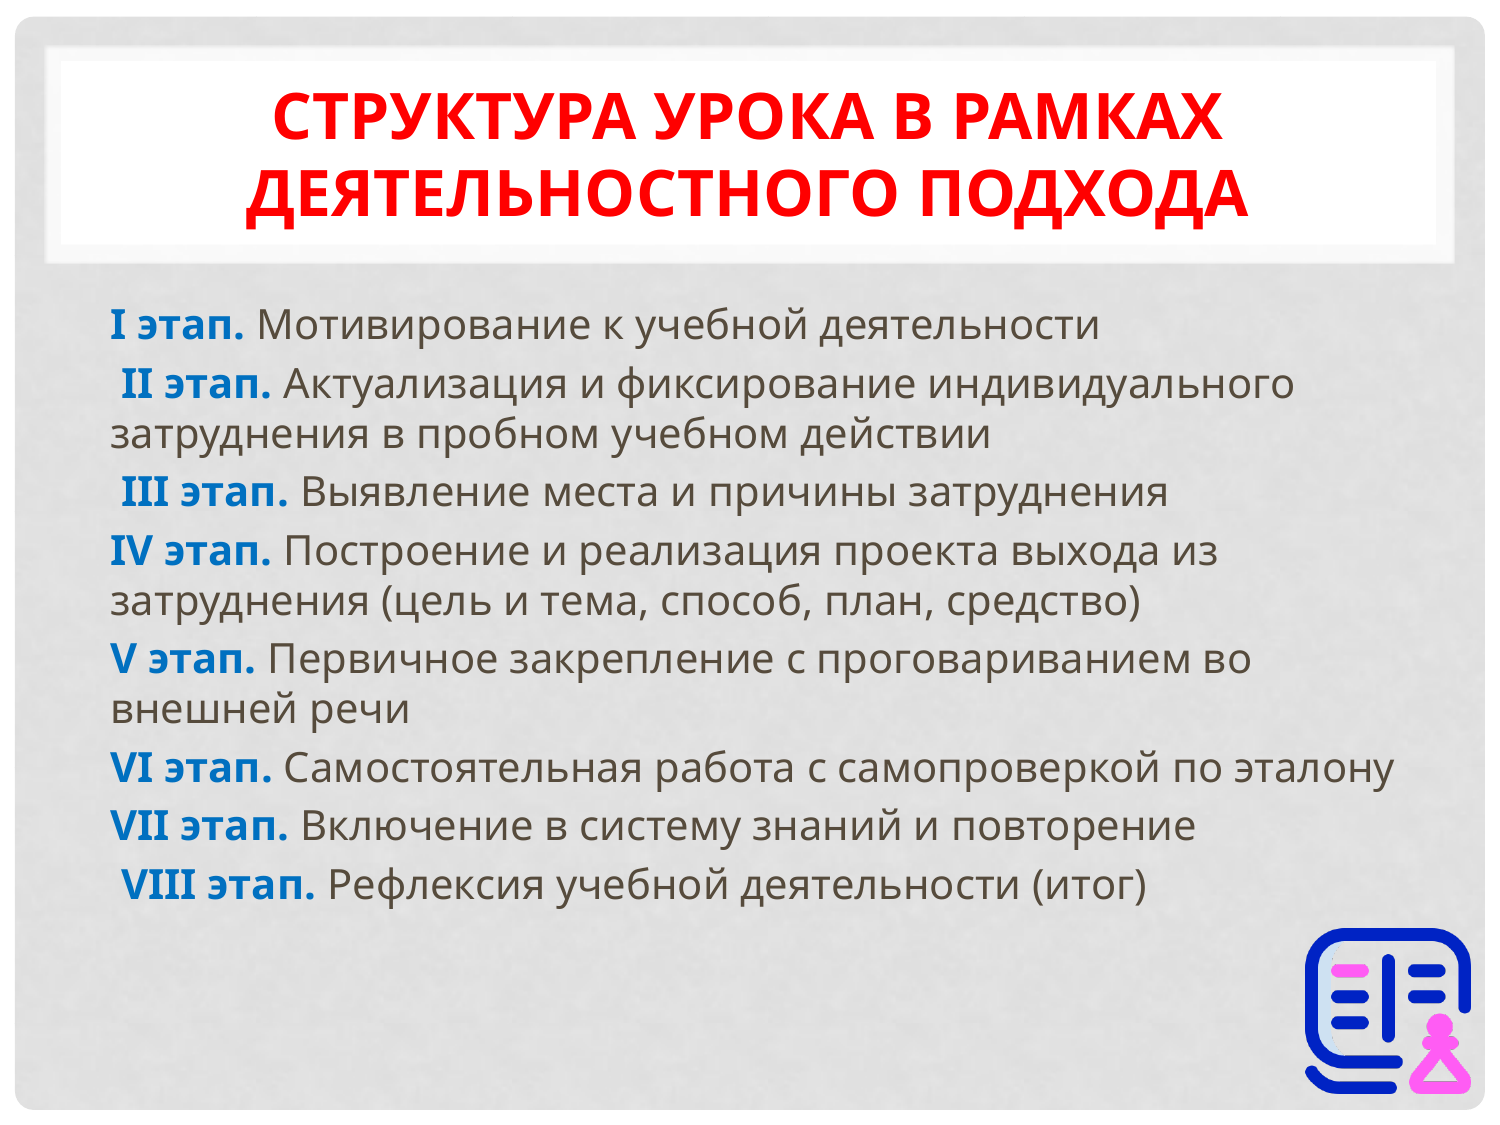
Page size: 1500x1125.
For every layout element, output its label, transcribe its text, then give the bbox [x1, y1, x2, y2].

title Структура урока в рамках деятельностного подхода [69, 66, 1425, 238]
list I этап. Мотивирование к учебной деятельности II этап. Актуализация и фиксирование индивидуального затруднения в пробном учебном действии III этап. Выявление места и причины затруднения IV этап. Построение и реализация проекта выхода из затруднения (цель и тема, способ, план, средство) V этап. Первичное закрепление с проговариванием во внешней речи VI этап. Самостоятельная работа с самопроверкой по эталону VII этап. Включение в систему знаний и повторение VIII этап. Рефлексия учебной деятельности (итог) [76, 290, 1427, 1009]
picture [1304, 928, 1471, 1095]
